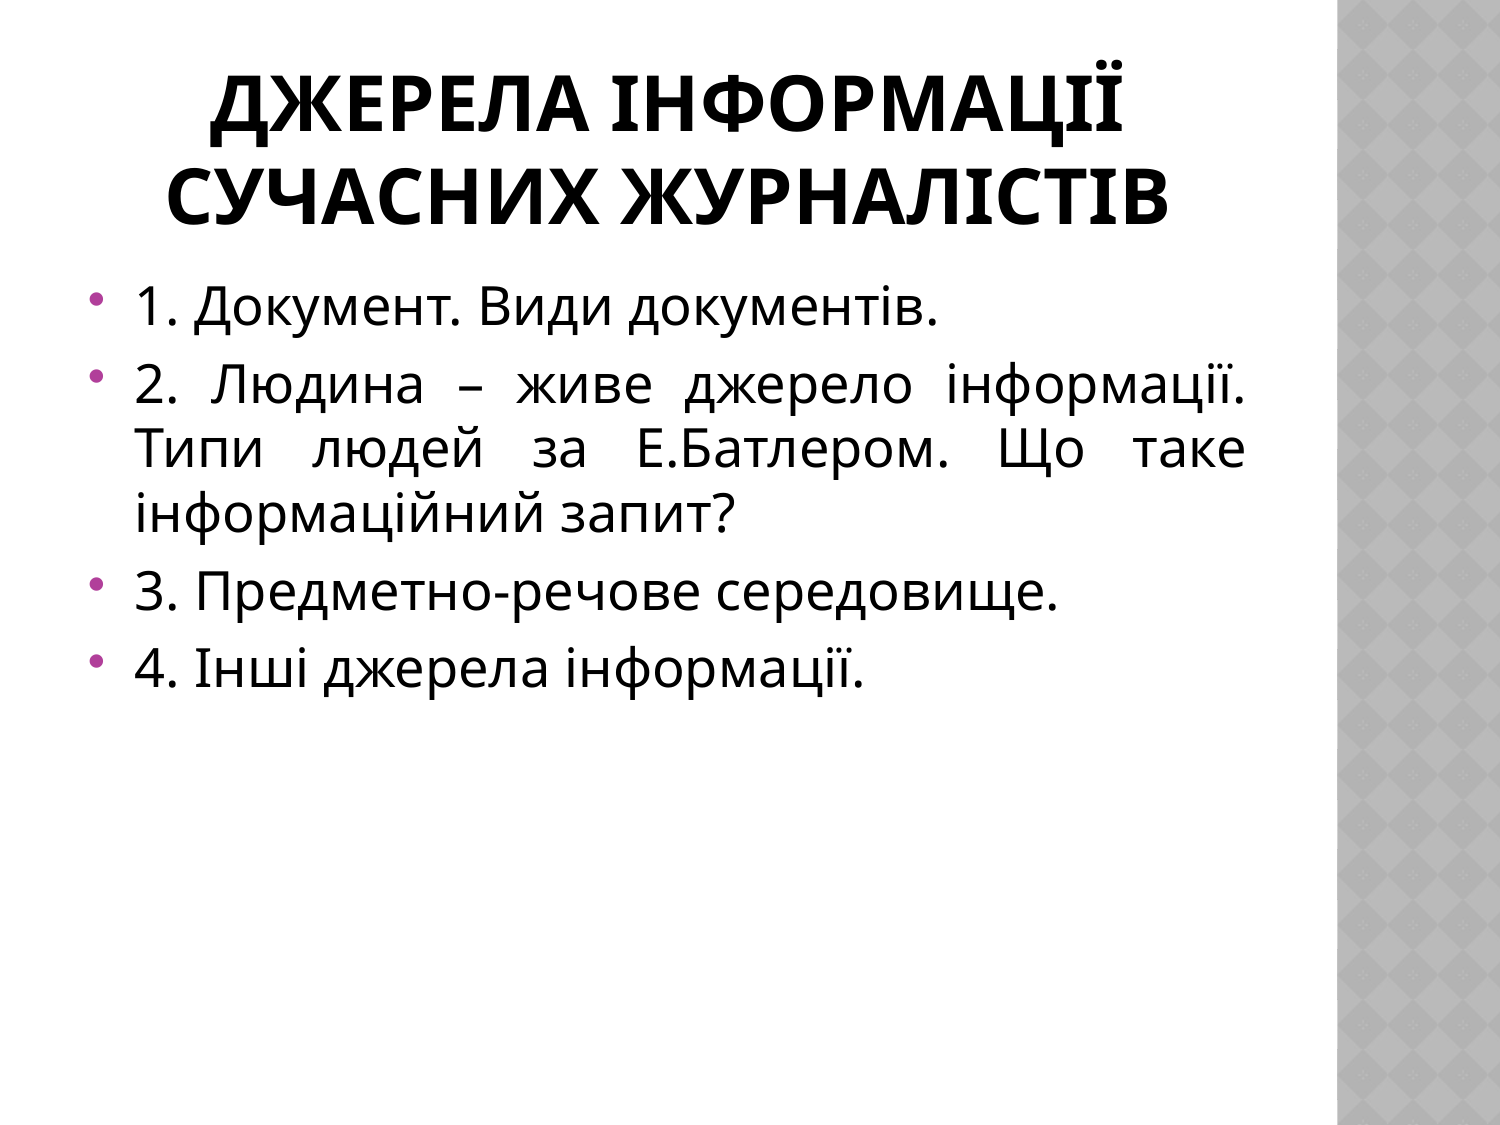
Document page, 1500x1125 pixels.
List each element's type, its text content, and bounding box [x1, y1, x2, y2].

list 1. Документ. Види документів. 2. Людина – живе джерело інформації. Типи людей за Е.Батлером. Що таке інформаційний запит? 3. Предметно-речове середовище. 4. Інші джерела інформації. [75, 264, 1263, 1059]
title Джерела інформації сучасних журналістів [75, 52, 1263, 240]
